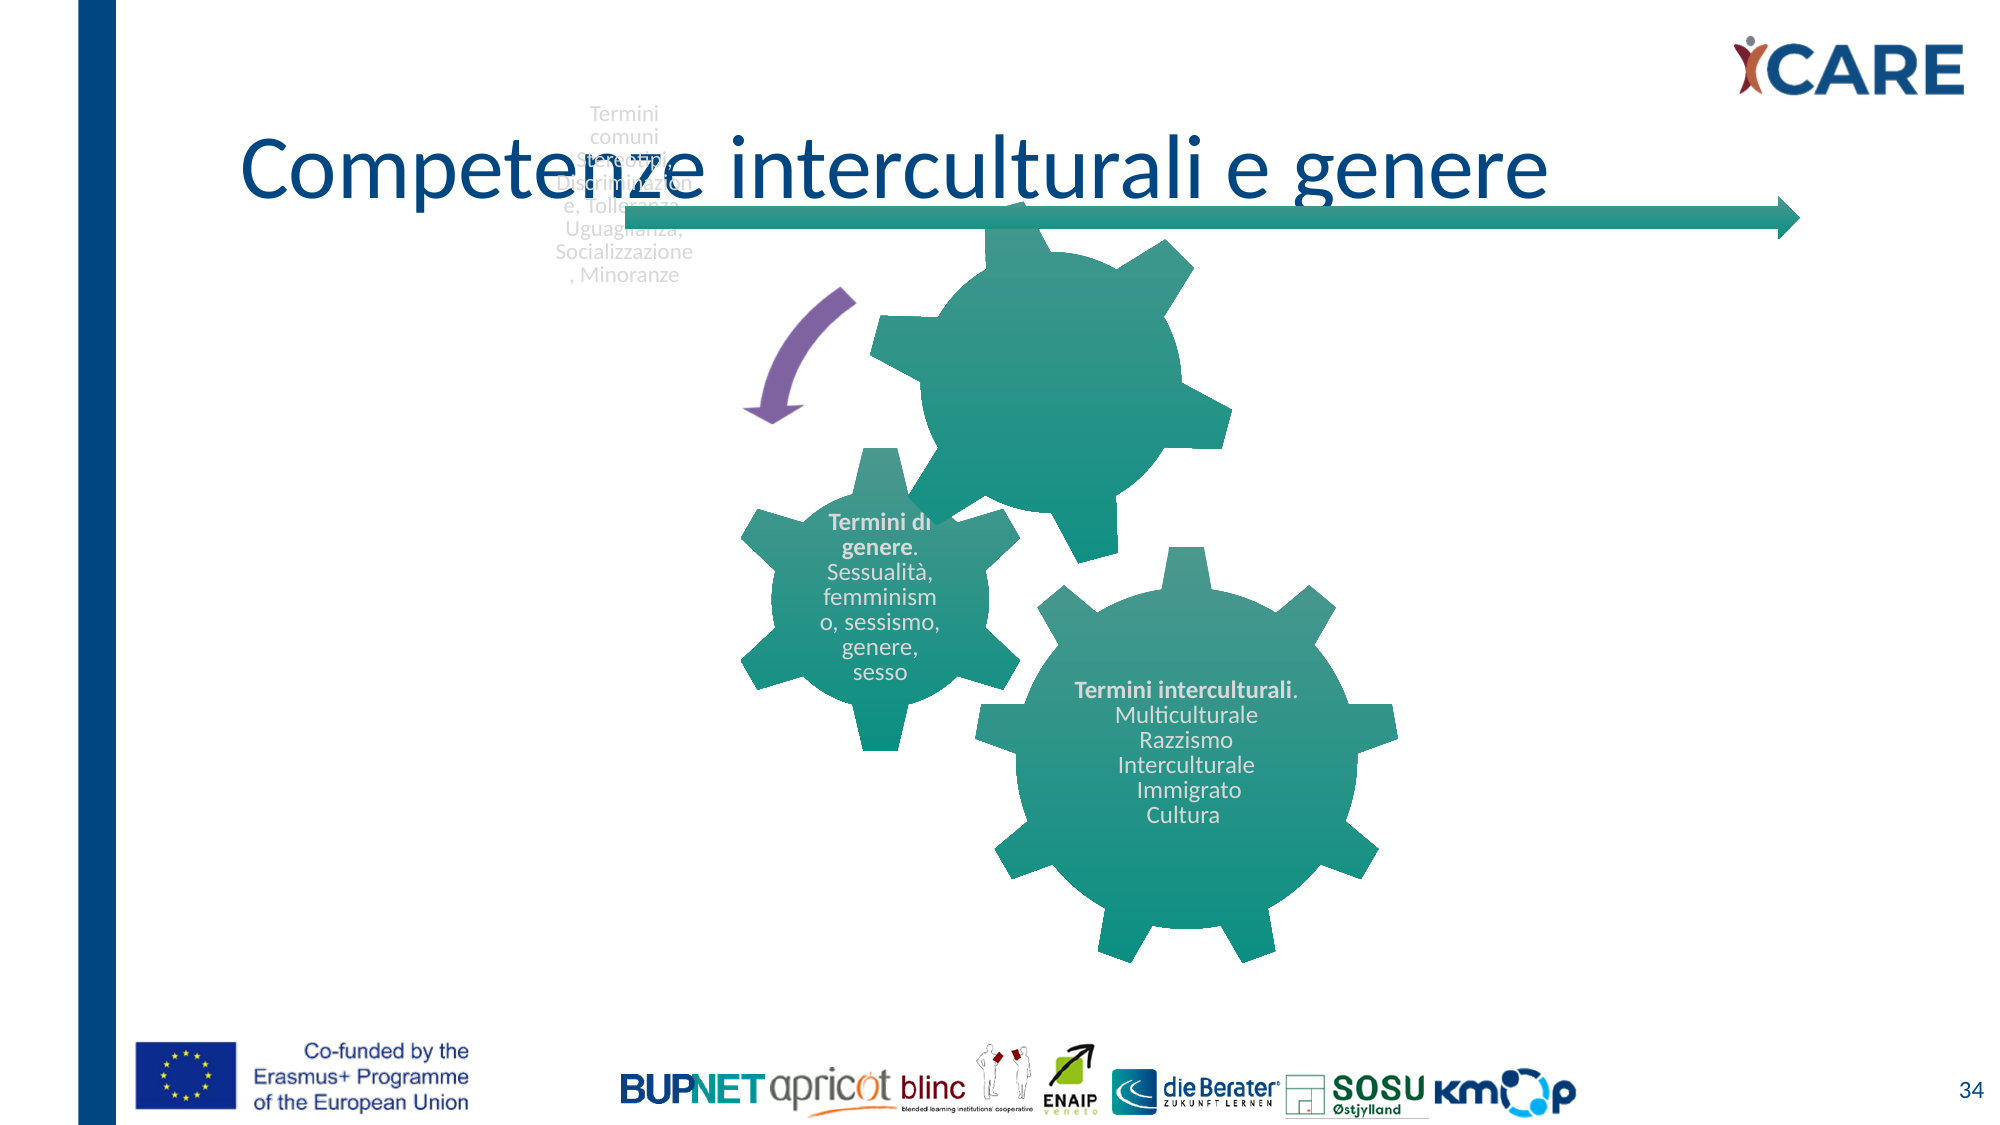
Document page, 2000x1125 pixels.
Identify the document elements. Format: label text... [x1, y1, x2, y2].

picture [621, 1041, 1579, 1119]
title Competenze interculturali e genere [224, 112, 1800, 196]
picture [115, 1023, 486, 1125]
picture [735, 292, 864, 421]
picture [1734, 34, 1967, 113]
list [224, 196, 1800, 972]
slide_number 34 [1737, 1055, 2000, 1122]
